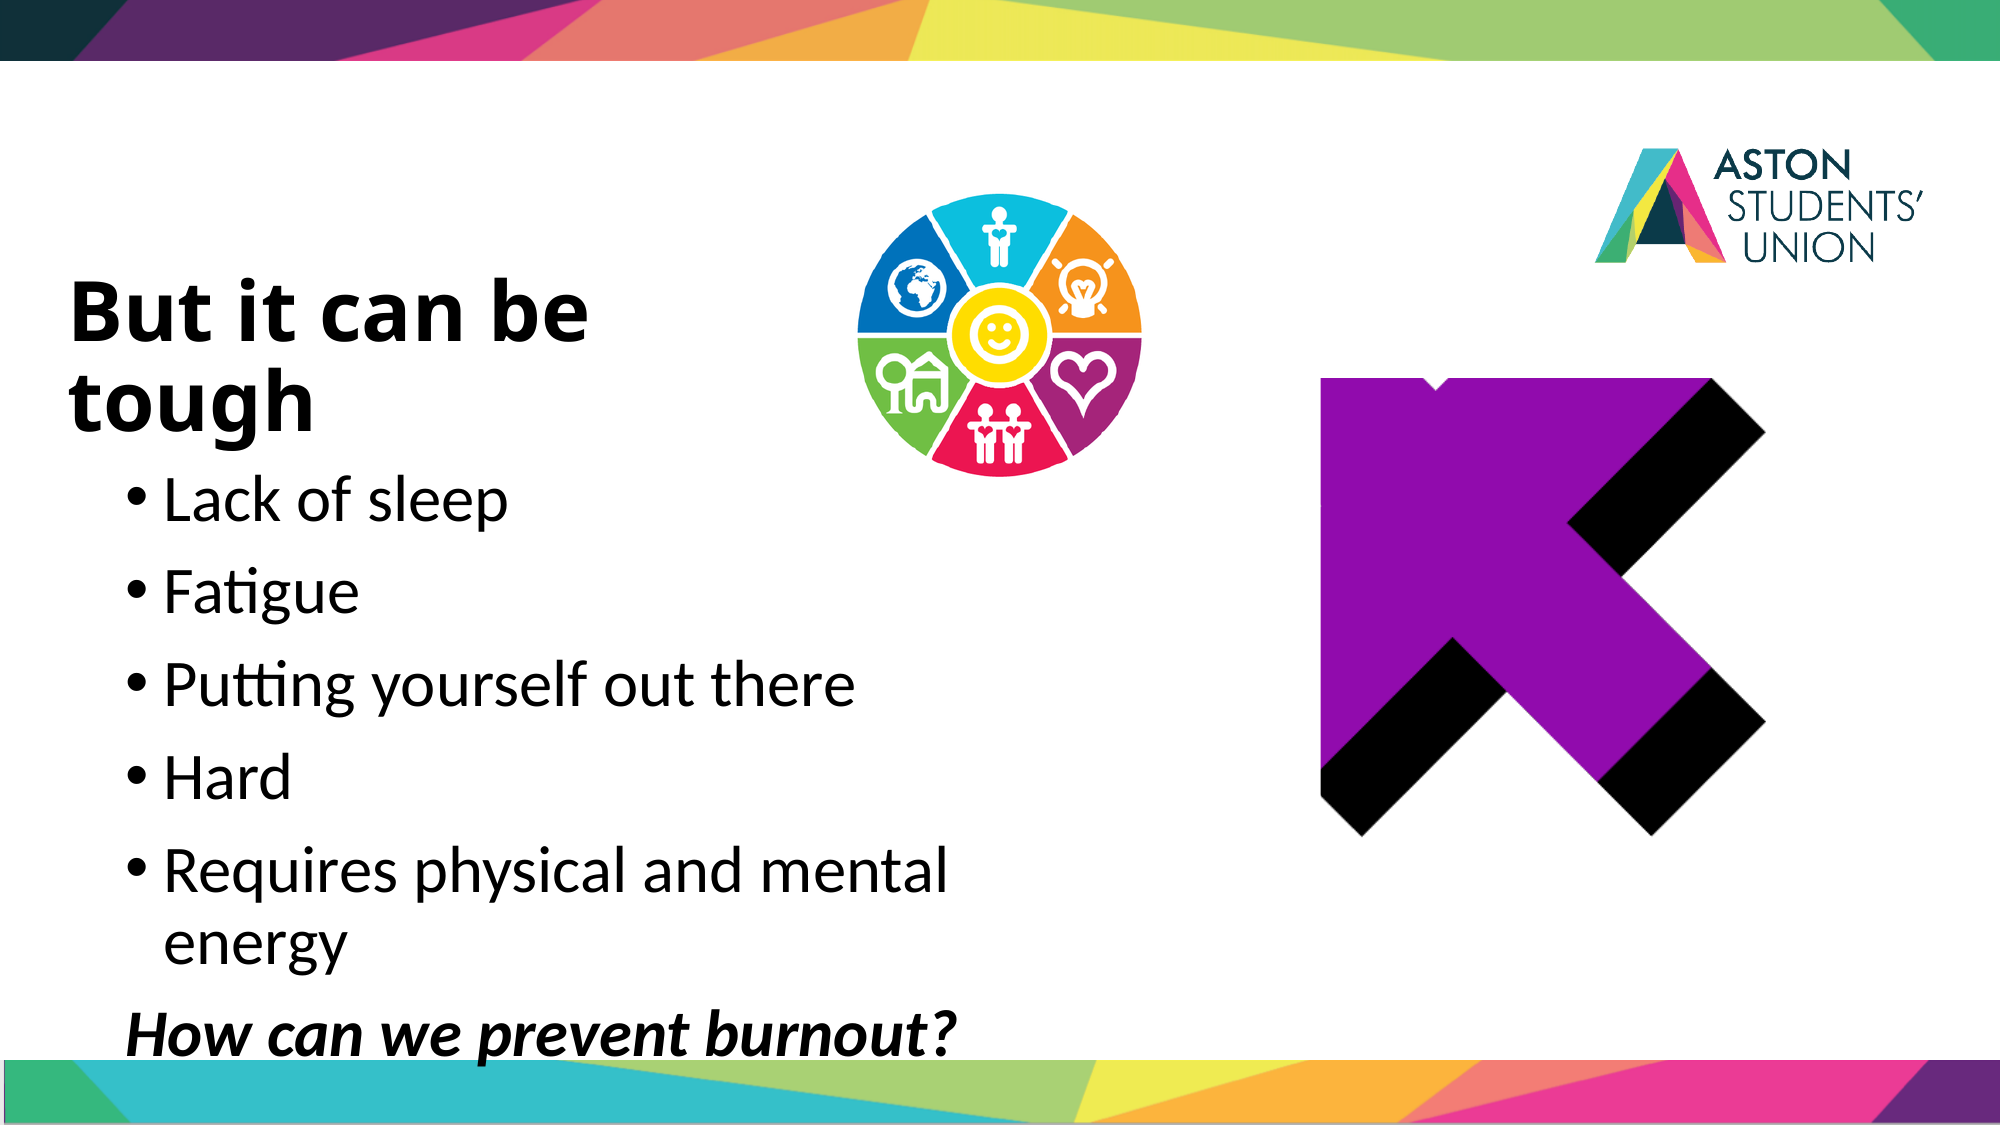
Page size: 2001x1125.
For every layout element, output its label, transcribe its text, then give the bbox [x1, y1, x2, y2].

title But it can be tough [52, 99, 821, 458]
picture [0, 1060, 2000, 1125]
picture [1320, 378, 1766, 840]
list Lack of sleep Fatigue Putting yourself out there Hard Requires physical and mental energy How can we prevent burnout? [111, 456, 1045, 830]
picture [848, 189, 1152, 480]
picture [1594, 148, 1923, 263]
picture [0, 0, 2000, 61]
